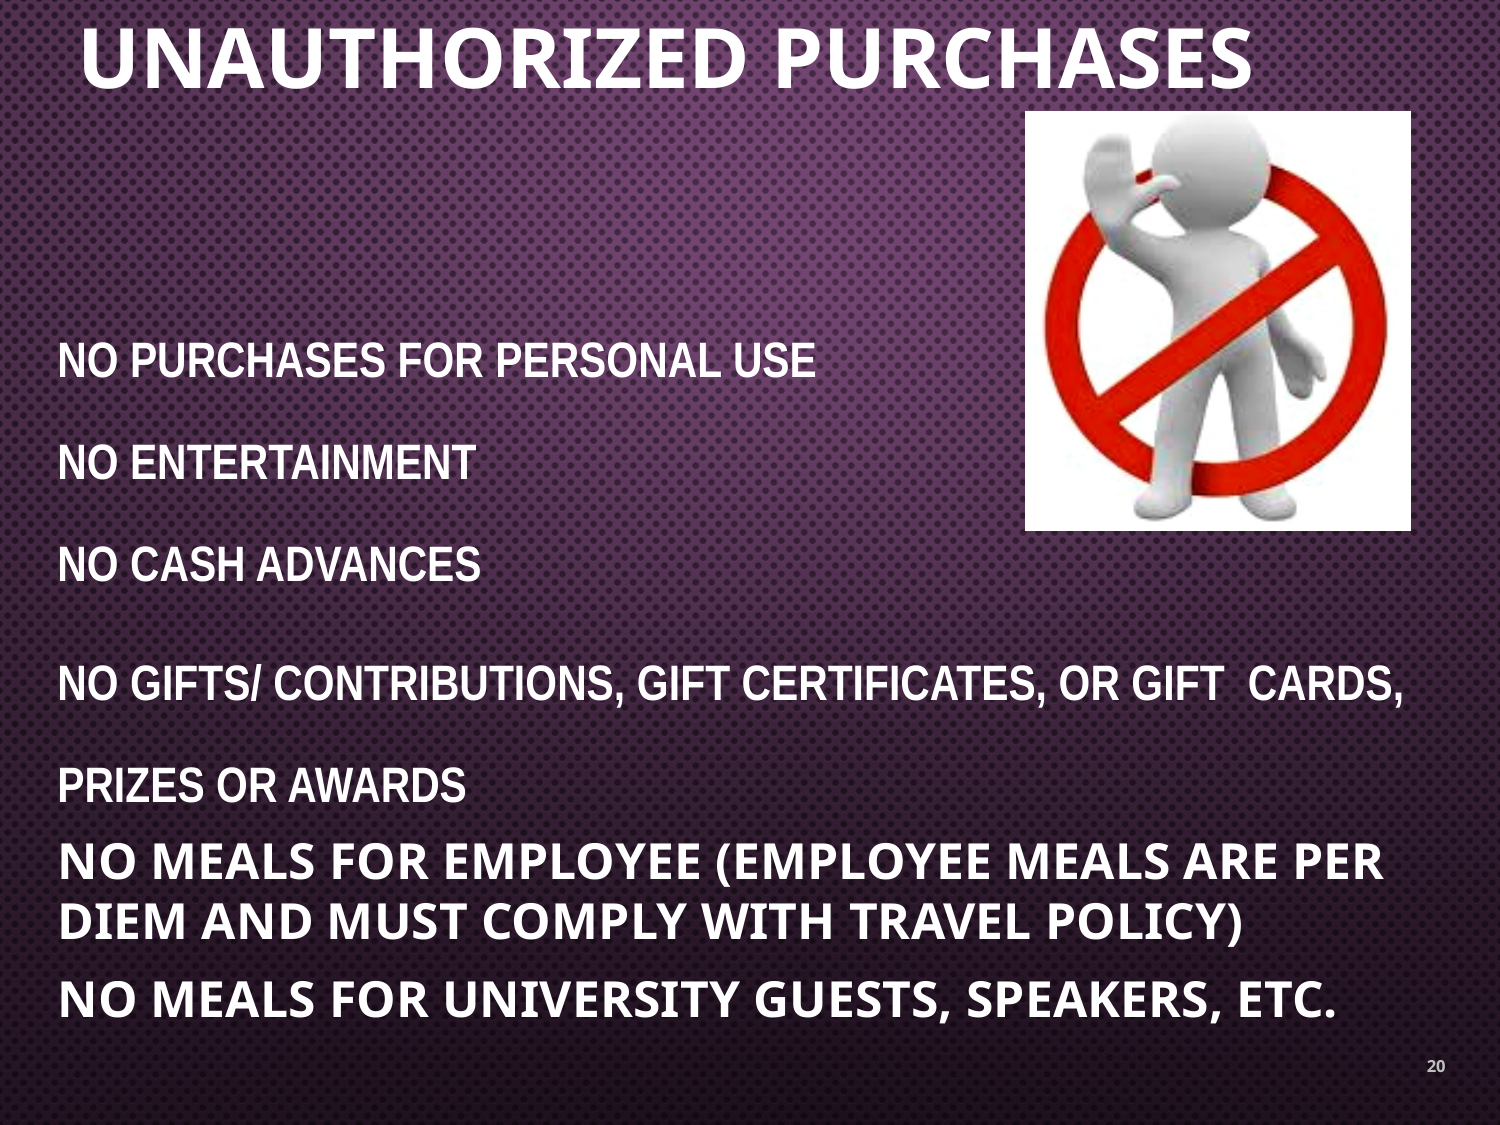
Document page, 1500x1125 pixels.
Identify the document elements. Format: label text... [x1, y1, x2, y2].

list NO purchases for personal use NO entertainment NO Cash Advances NO Gifts/ Contributions, Gift Certificates, or Gift Cards, Prizes or Awards No meals for employee (employee meals are per diem and must comply with Travel Policy) No meals for university guests, speakers, etc. [42, 99, 1427, 1125]
slide_number 20 [1392, 1037, 1461, 1098]
title UNAUTHORIZED PURCHASES [62, 0, 1500, 113]
picture [1024, 110, 1411, 532]
